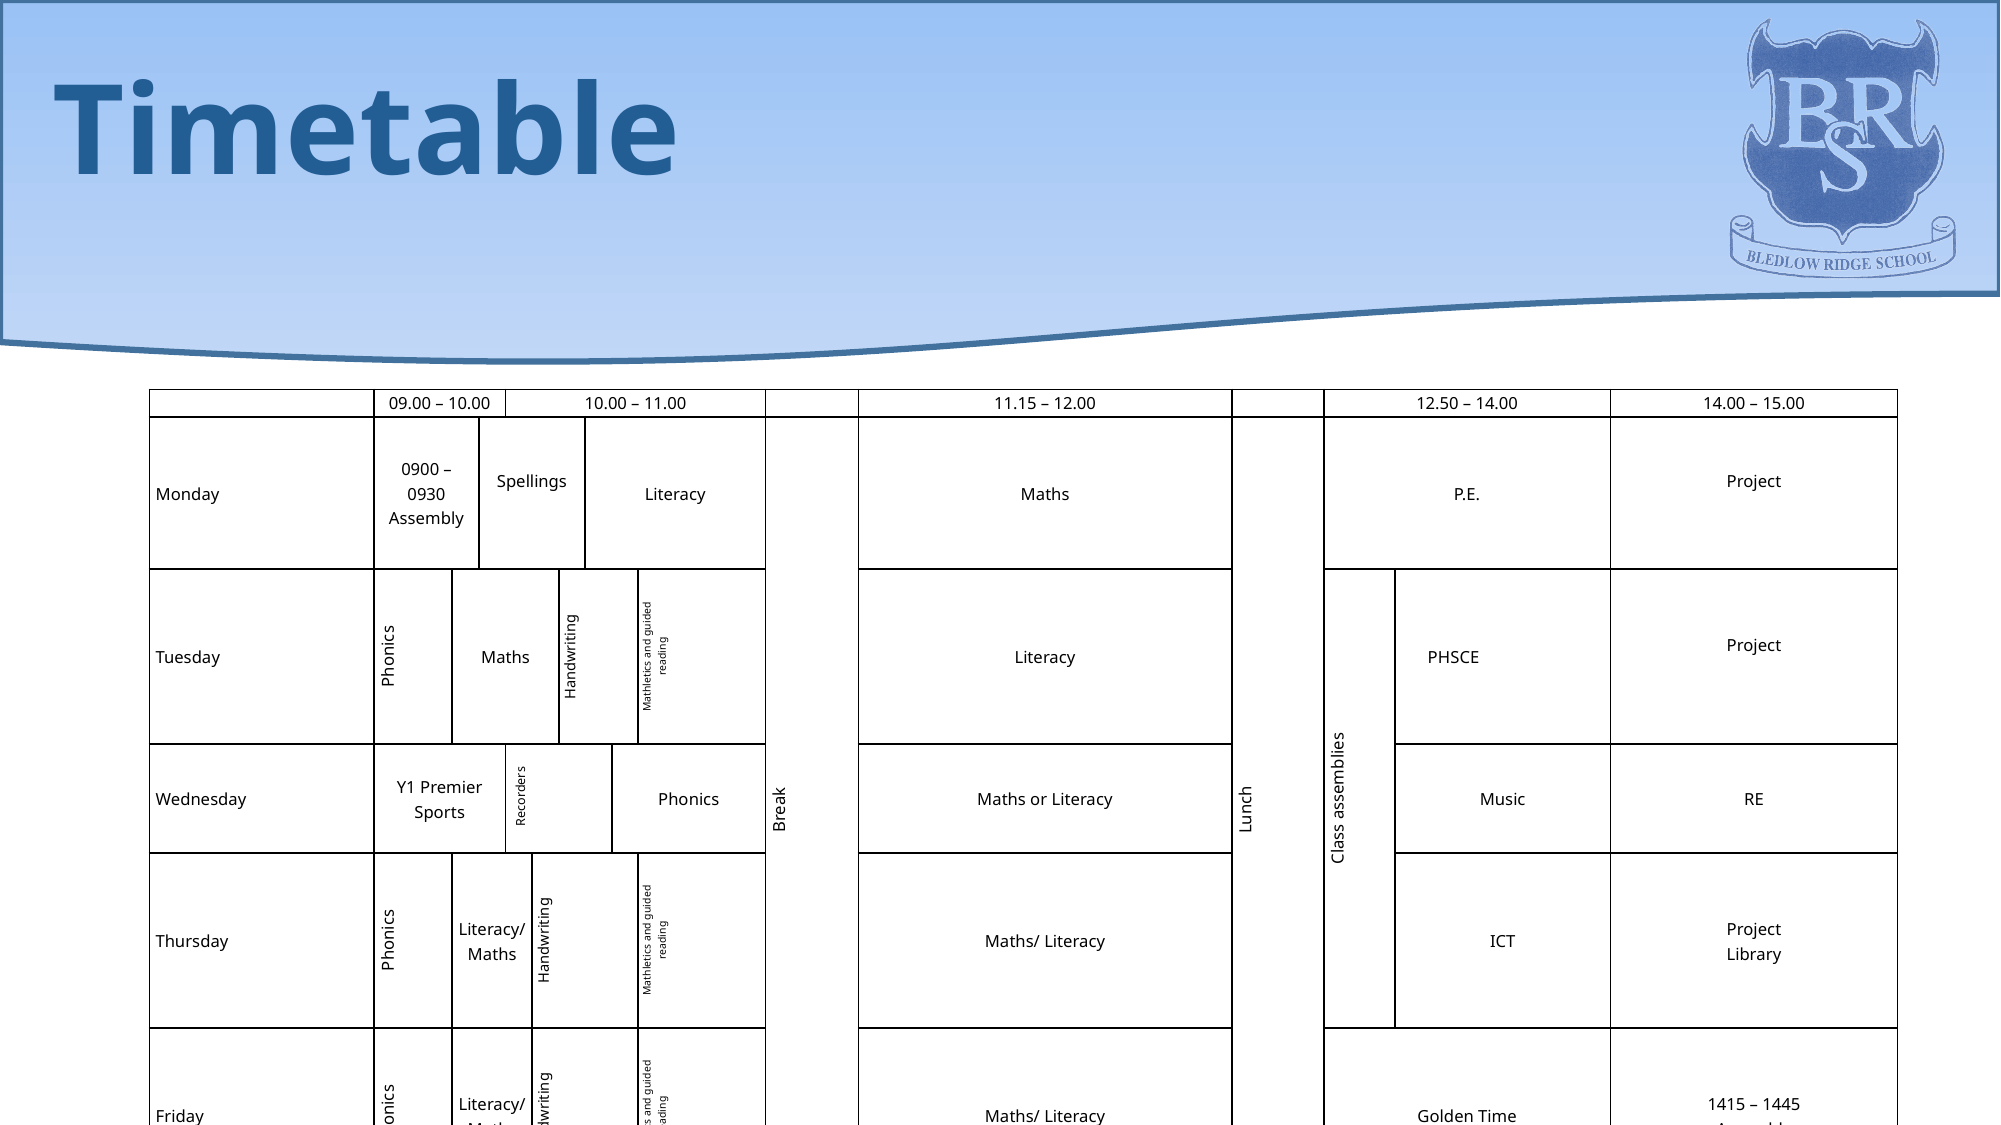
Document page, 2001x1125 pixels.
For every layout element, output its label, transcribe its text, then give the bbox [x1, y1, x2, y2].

table_header [150, 390, 373, 416]
table_cell Literacy [859, 570, 1231, 743]
table_cell Maths [453, 570, 558, 743]
table_cell Class assemblies [1325, 570, 1394, 1027]
table_cell Mathletics and guided reading [639, 570, 765, 743]
table_cell Phonics [375, 570, 451, 743]
table_cell Mathletics and guided reading [639, 1029, 765, 1125]
table_header 11.15 – 12.00 [859, 390, 1231, 416]
text_box Timetable [37, 42, 1510, 184]
table_cell Handwriting [560, 570, 637, 743]
table_cell Project Library [1611, 854, 1897, 1027]
table_cell Friday [150, 1029, 373, 1125]
table_cell Wednesday [150, 745, 373, 852]
table_cell Handwriting [533, 854, 637, 1027]
table_cell Music [1396, 745, 1610, 852]
table_cell Project [1611, 570, 1897, 743]
table_cell RE [1611, 745, 1897, 852]
table_cell Mathletics and guided reading [639, 854, 765, 1027]
table_cell 1415 – 1445 Assembly [1611, 1029, 1897, 1125]
table_cell Literacy [586, 418, 765, 568]
table_header 14.00 – 15.00 [1611, 390, 1897, 416]
table_cell Golden Time [1325, 1029, 1610, 1125]
table_cell Recorders [506, 745, 611, 852]
table_cell Maths/ Literacy [859, 854, 1231, 1027]
table_cell Handwriting [533, 1029, 637, 1125]
table_cell P.E. [1325, 418, 1610, 568]
table_cell PHSCE [1396, 570, 1610, 743]
table_header [766, 390, 858, 416]
table_cell Literacy/ Maths [453, 854, 531, 1027]
table_cell Lunch [1233, 418, 1323, 1125]
table_header 12.50 – 14.00 [1325, 390, 1610, 416]
text_box [0, 0, 2000, 363]
picture [1720, 12, 1960, 283]
table_cell Phonics [375, 1029, 451, 1125]
table_header 10.00 – 11.00 [506, 390, 765, 416]
table_cell Tuesday [150, 570, 373, 743]
table_header 09.00 – 10.00 [375, 390, 505, 416]
table_cell 0900 – 0930 Assembly [375, 418, 478, 568]
table_cell Maths [859, 418, 1231, 568]
table_cell Thursday [150, 854, 373, 1027]
table_cell Y1 Premier Sports [375, 745, 505, 852]
table_cell Literacy/ Maths [453, 1029, 531, 1125]
table_cell Maths/ Literacy [859, 1029, 1231, 1125]
table_cell ICT [1396, 854, 1610, 1027]
table_header [1233, 390, 1323, 416]
table_cell Maths or Literacy [859, 745, 1231, 852]
table_cell Phonics [613, 745, 765, 852]
table_cell Phonics [375, 854, 451, 1027]
table_cell Break [766, 418, 858, 1125]
table_cell Monday [150, 418, 373, 568]
table_cell Spellings [480, 418, 584, 568]
table_cell Project [1611, 418, 1897, 568]
